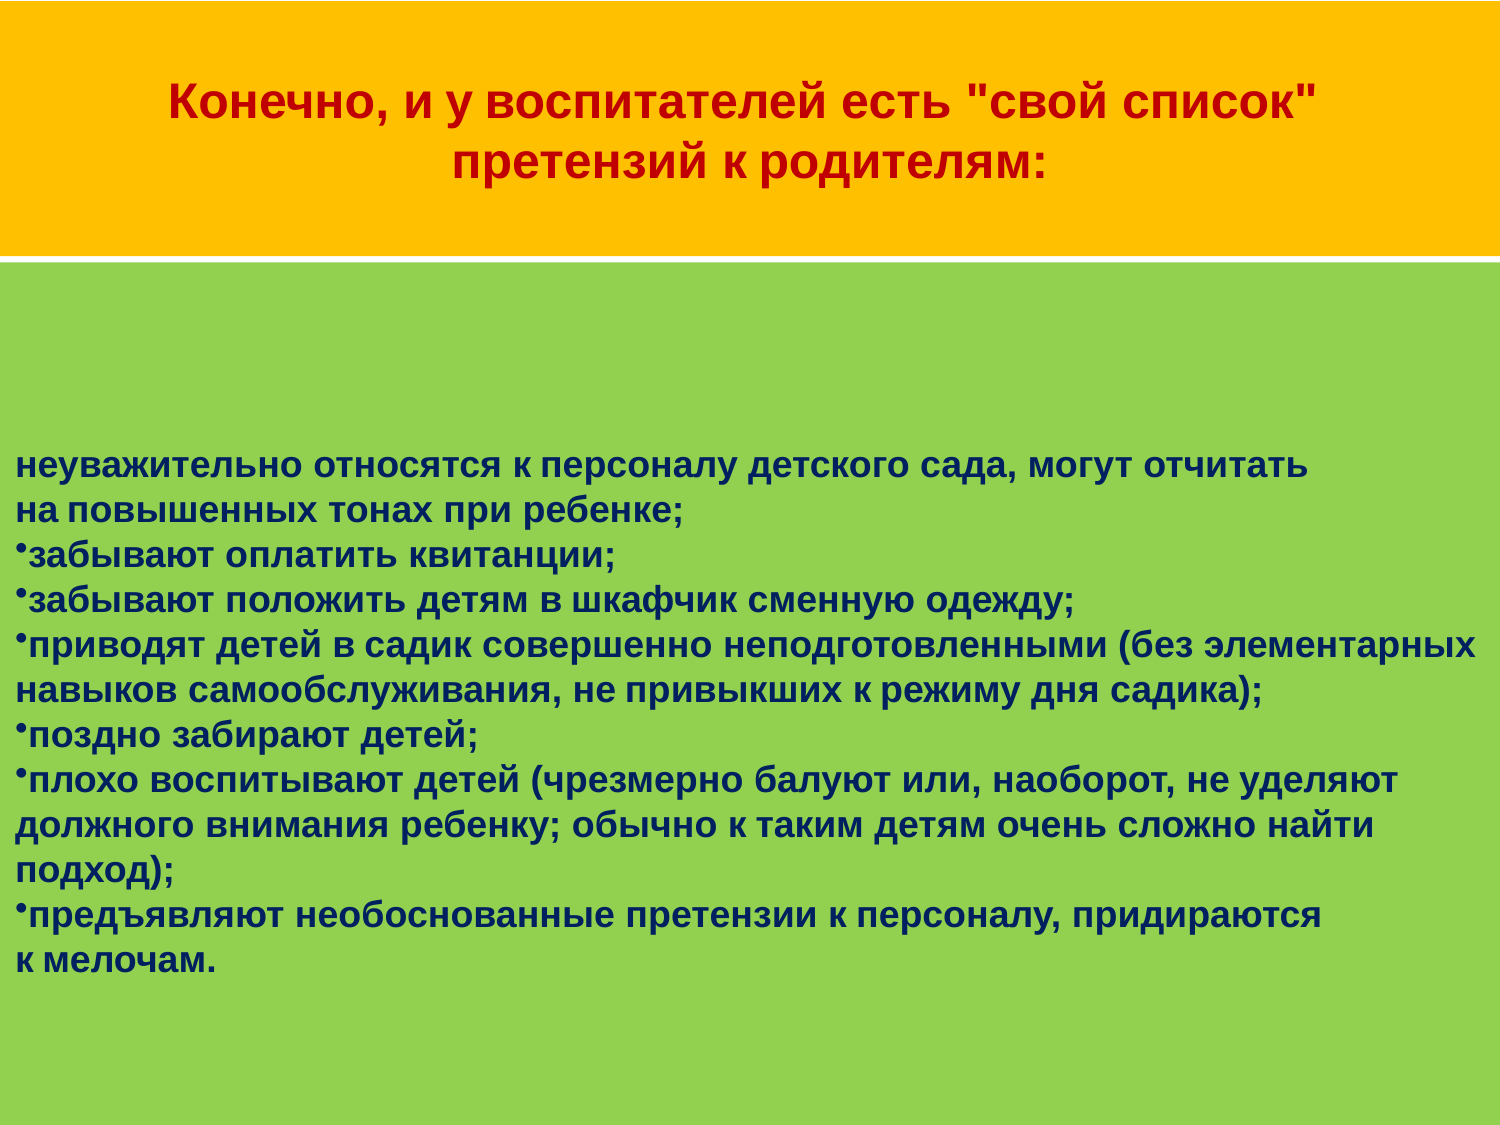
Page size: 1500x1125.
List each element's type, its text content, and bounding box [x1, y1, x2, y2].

text_box Конечно, и у воспитателей есть "свой список" претензий к родителям: [0, 1, 1500, 257]
text_box неуважительно относятся к персоналу детского сада, могут отчитать на повышенных тонах при ребенке; забывают оплатить квитанции; забывают положить детям в шкафчик сменную одежду; приводят детей в садик совершенно неподготовленными (без элементарных навыков самообслуживания, не привыкших к режиму дня садика); поздно забирают детей; плохо воспитывают детей (чрезмерно балуют или, наоборот, не уделяют должного внимания ребенку; обычно к таким детям очень сложно найти подход); предъявляют необоснованные претензии к персоналу, придираются к мелочам. [0, 262, 1500, 1125]
